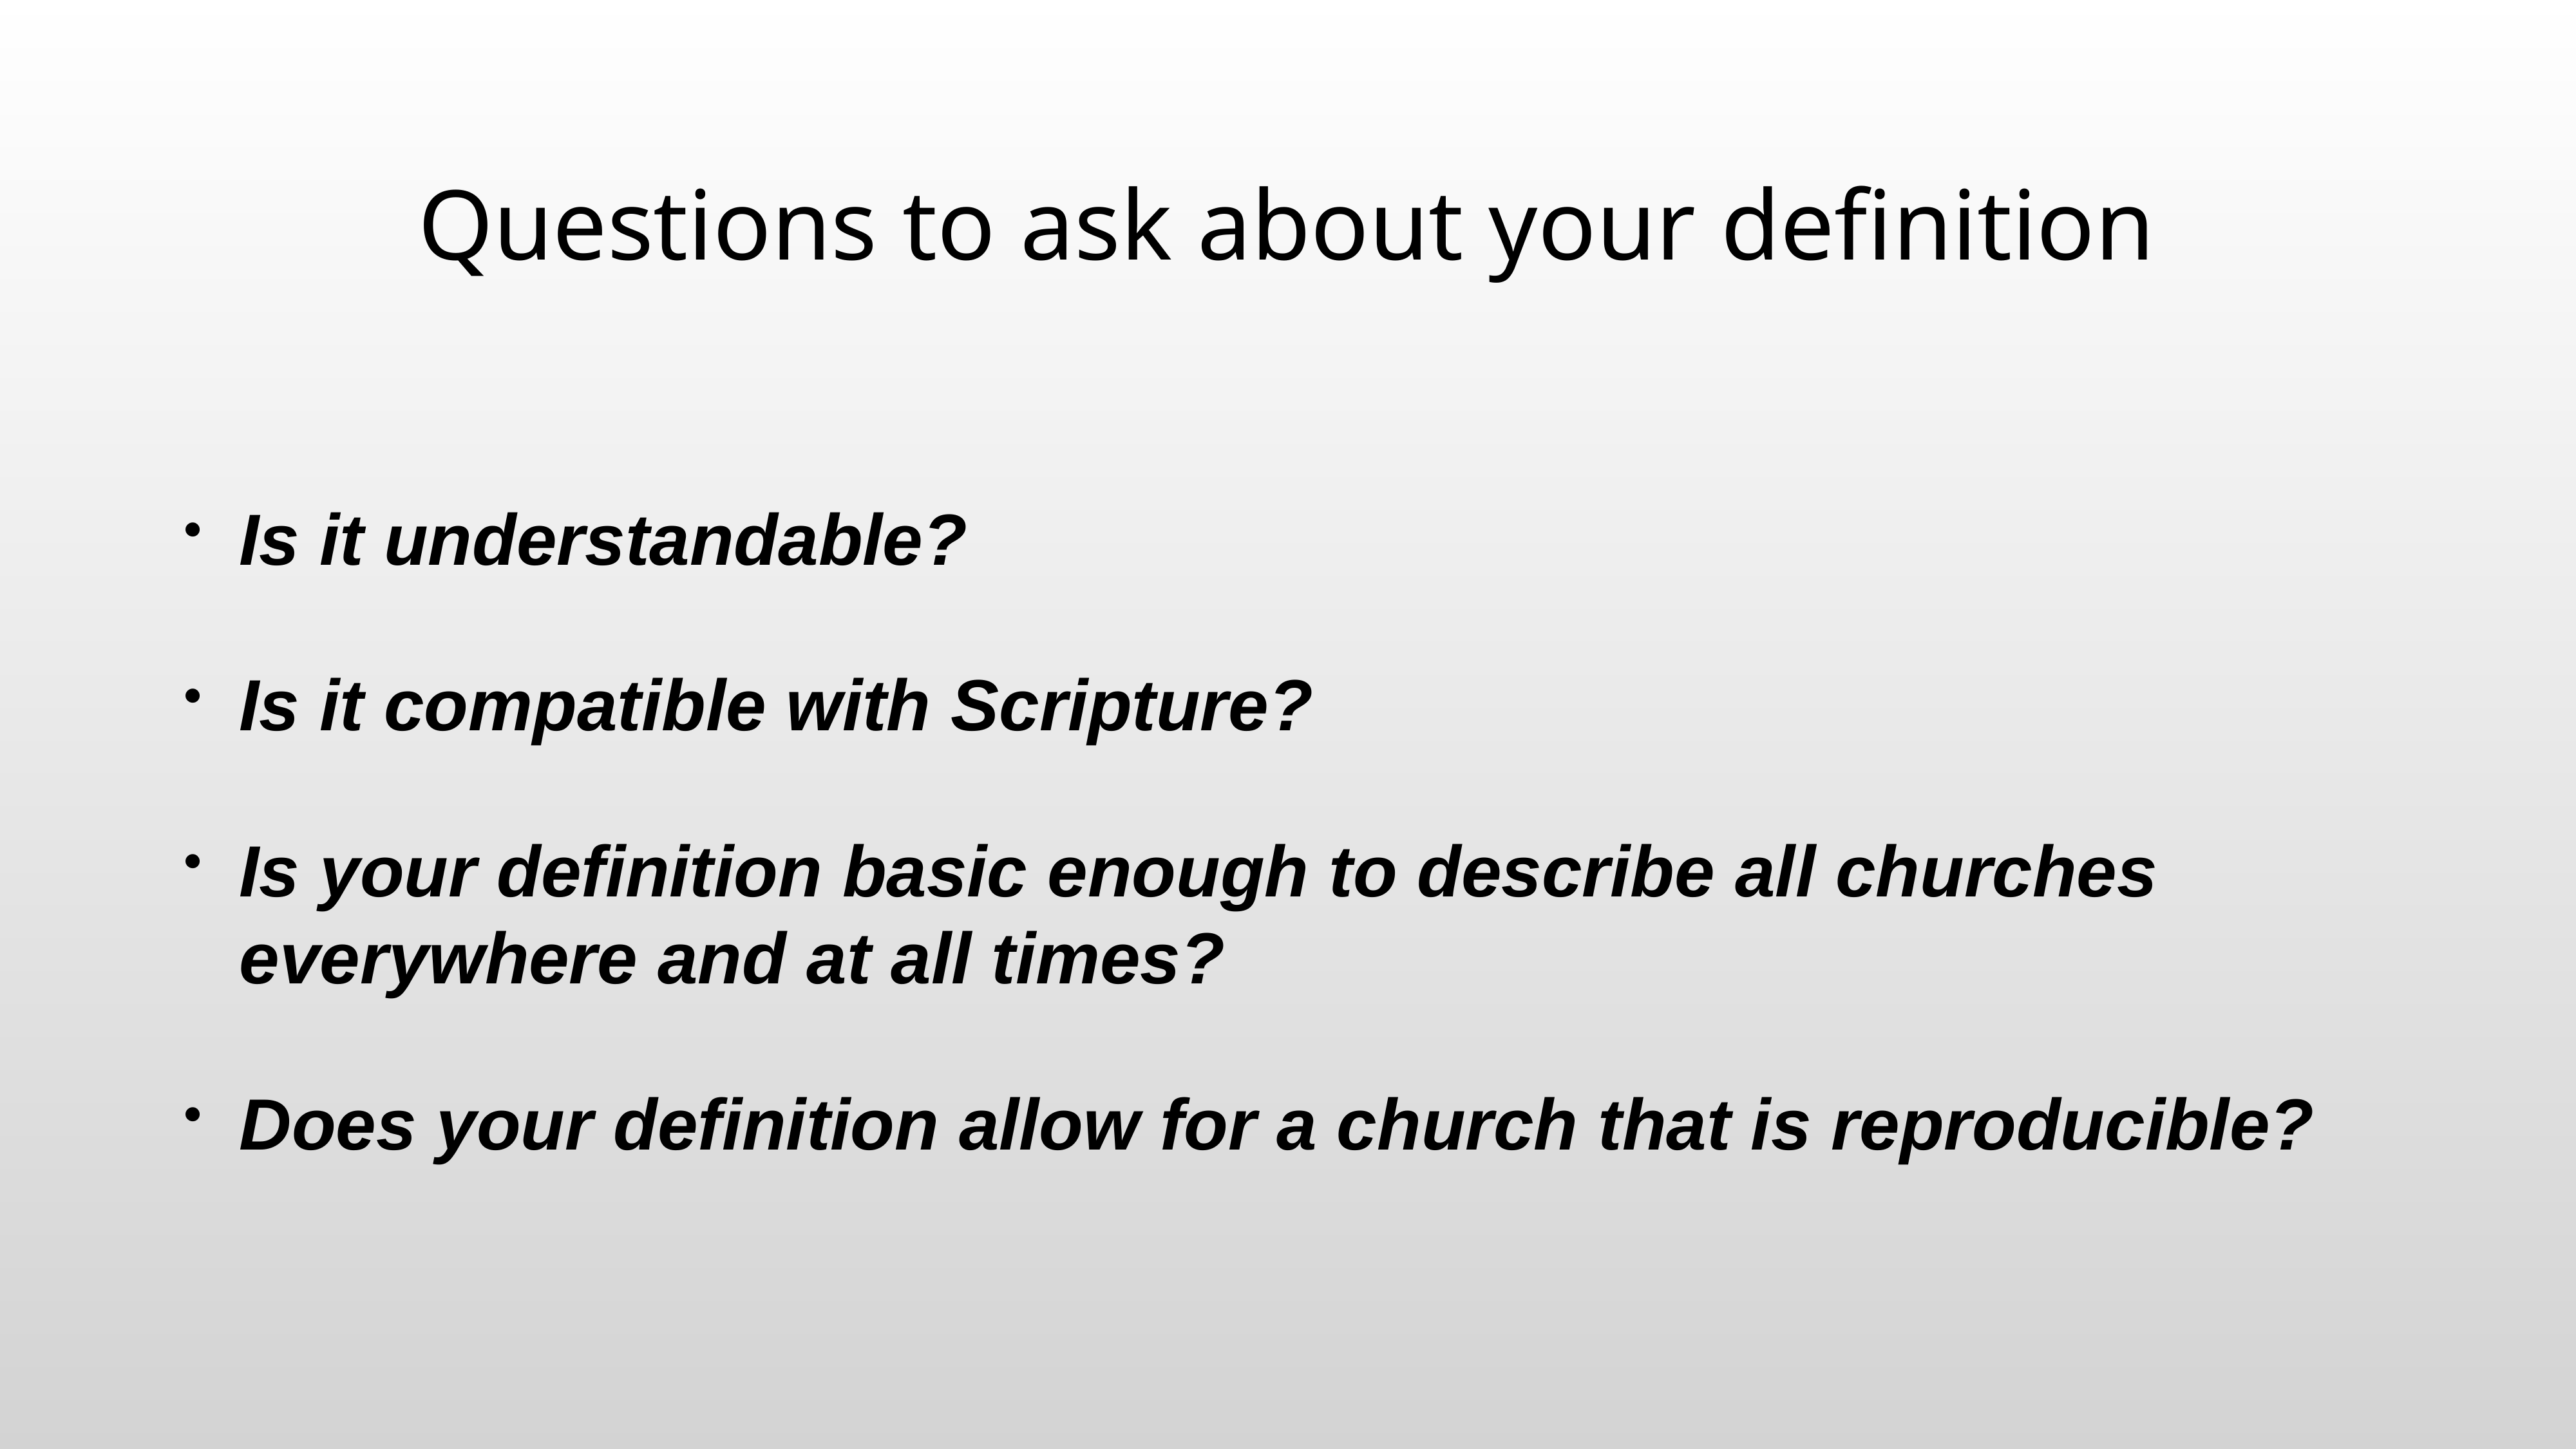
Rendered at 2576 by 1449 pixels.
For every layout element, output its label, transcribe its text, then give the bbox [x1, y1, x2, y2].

list Is it understandable? Is it compatible with Scripture? Is your definition basic enough to describe all churches everywhere and at all times? Does your definition allow for a church that is reproducible? [178, 341, 2398, 1316]
title Questions to ask about your definition [178, 100, 2398, 341]
